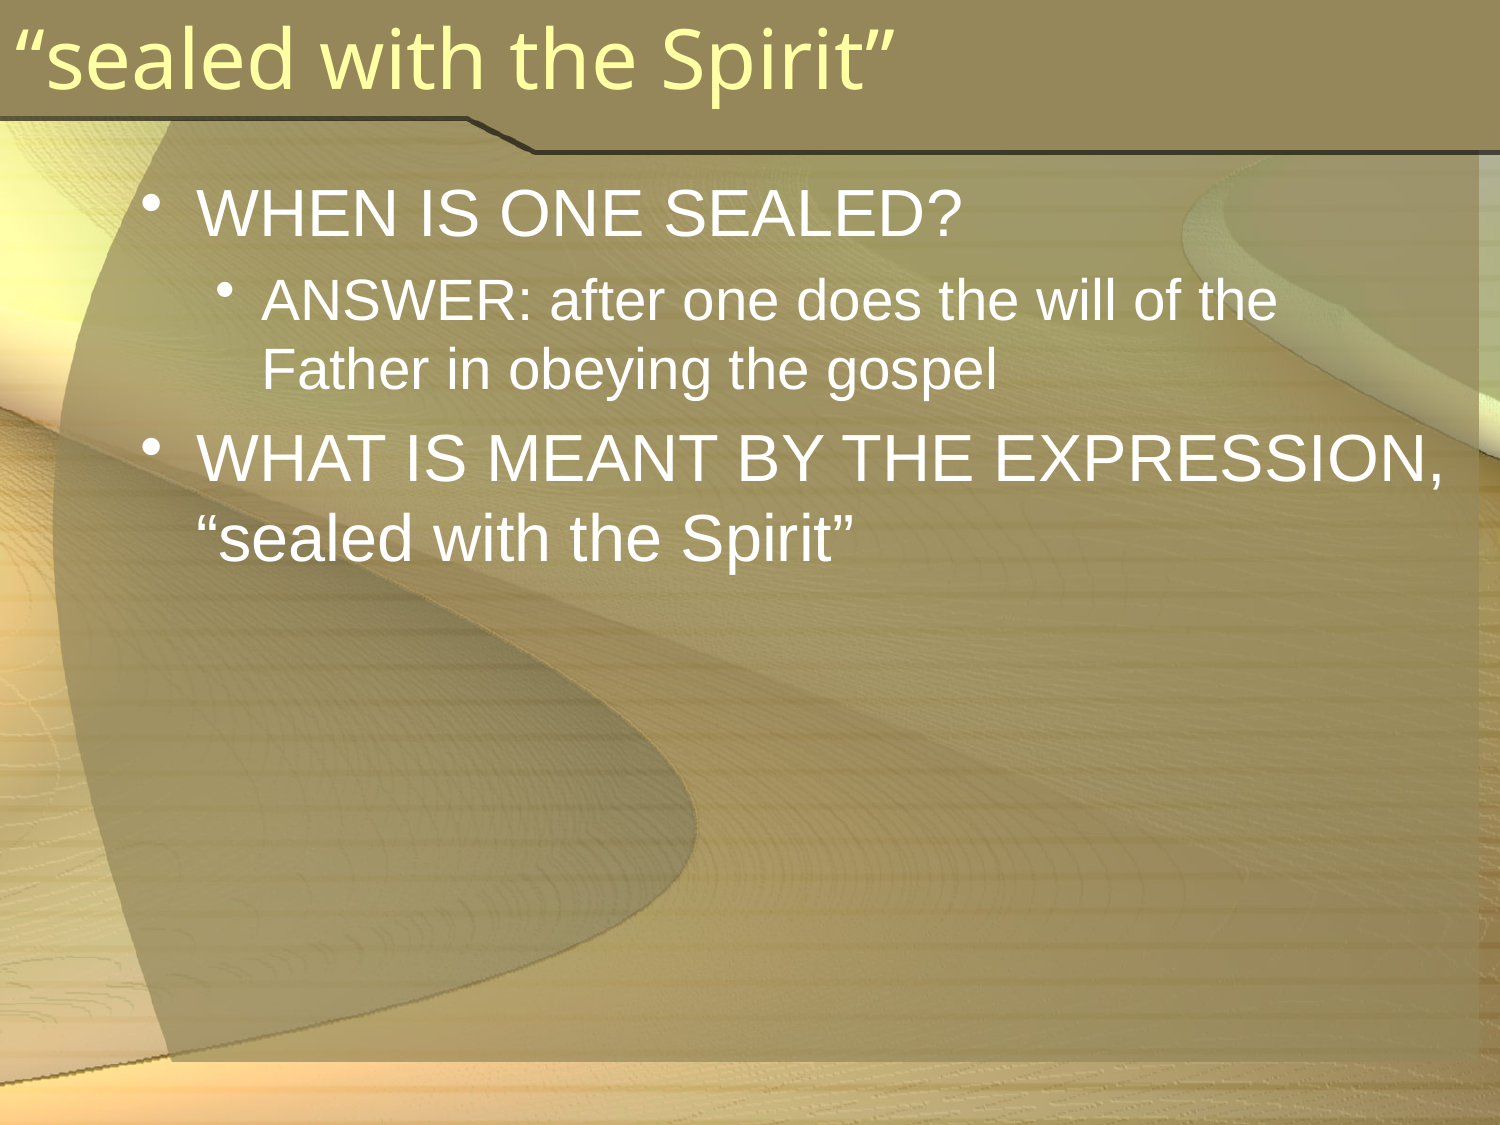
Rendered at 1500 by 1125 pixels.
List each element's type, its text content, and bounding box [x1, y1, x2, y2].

title “sealed with the Spirit” [0, 0, 1500, 125]
list WHEN IS ONE SEALED? ANSWER: after one does the will of the Father in obeying the gospel WHAT IS MEANT BY THE EXPRESSION, “sealed with the Spirit” [125, 162, 1475, 1063]
picture [0, 125, 1500, 1125]
